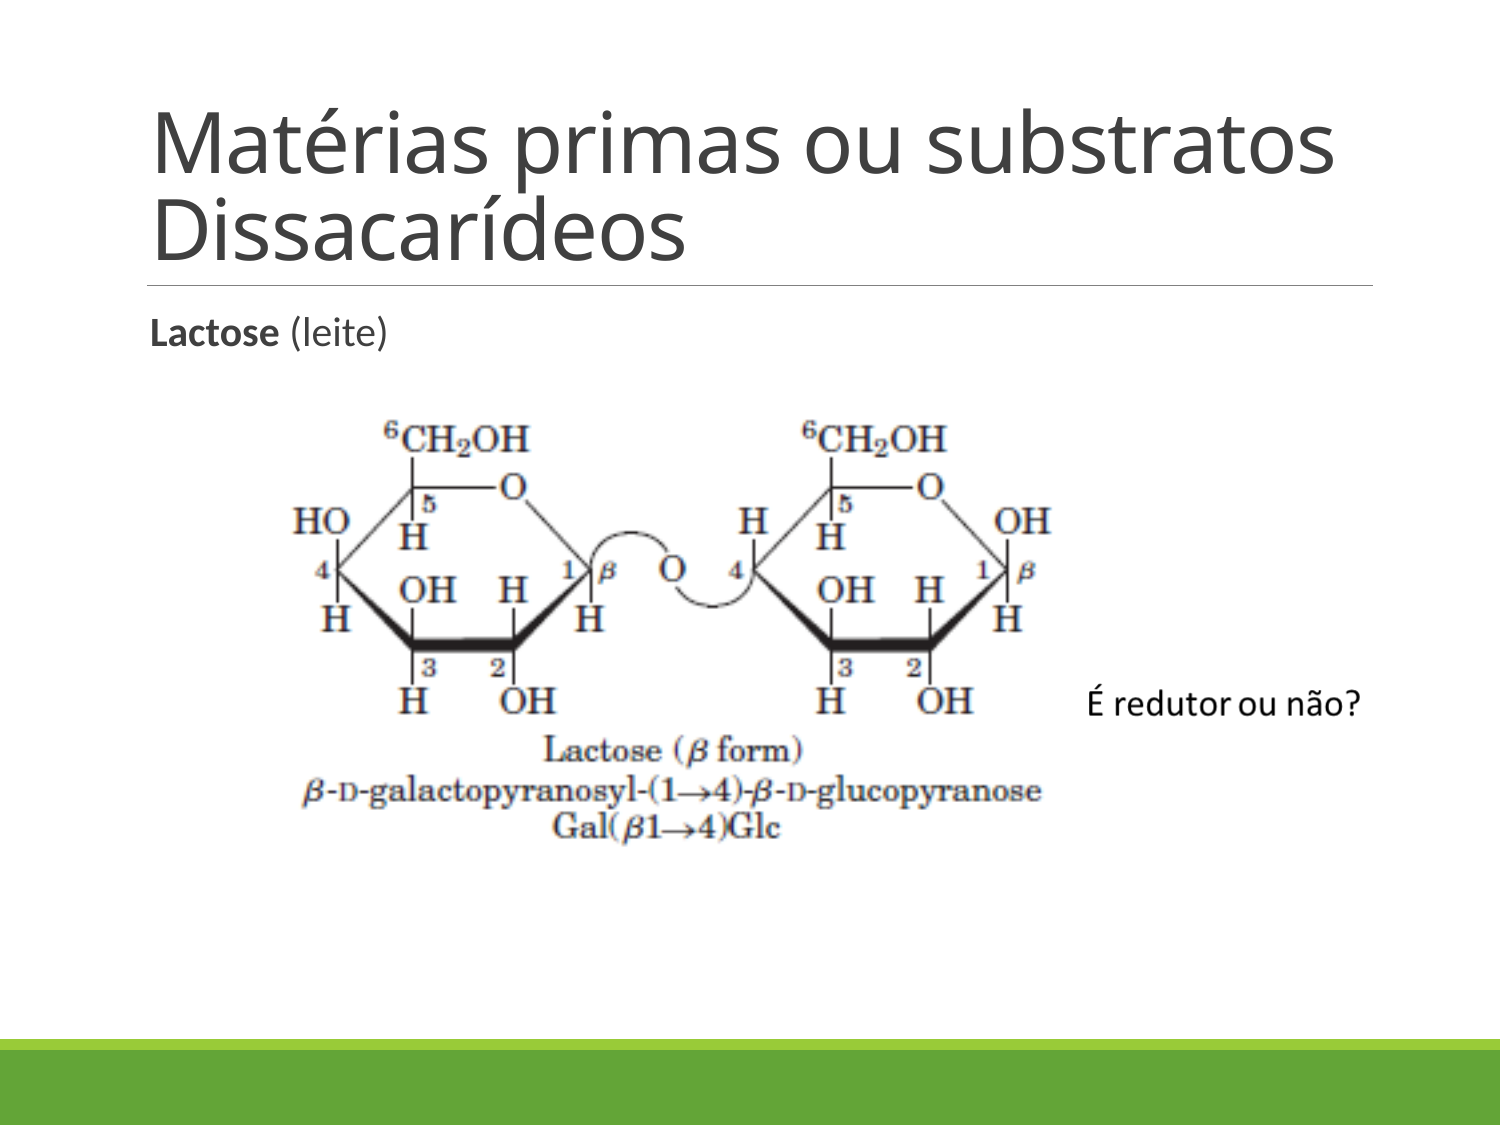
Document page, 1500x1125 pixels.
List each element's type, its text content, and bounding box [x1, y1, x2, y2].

picture [184, 375, 1410, 882]
title Matérias primas ou substratos Dissacarídeos [135, 47, 1373, 285]
list Lactose (leite) [135, 302, 1373, 963]
